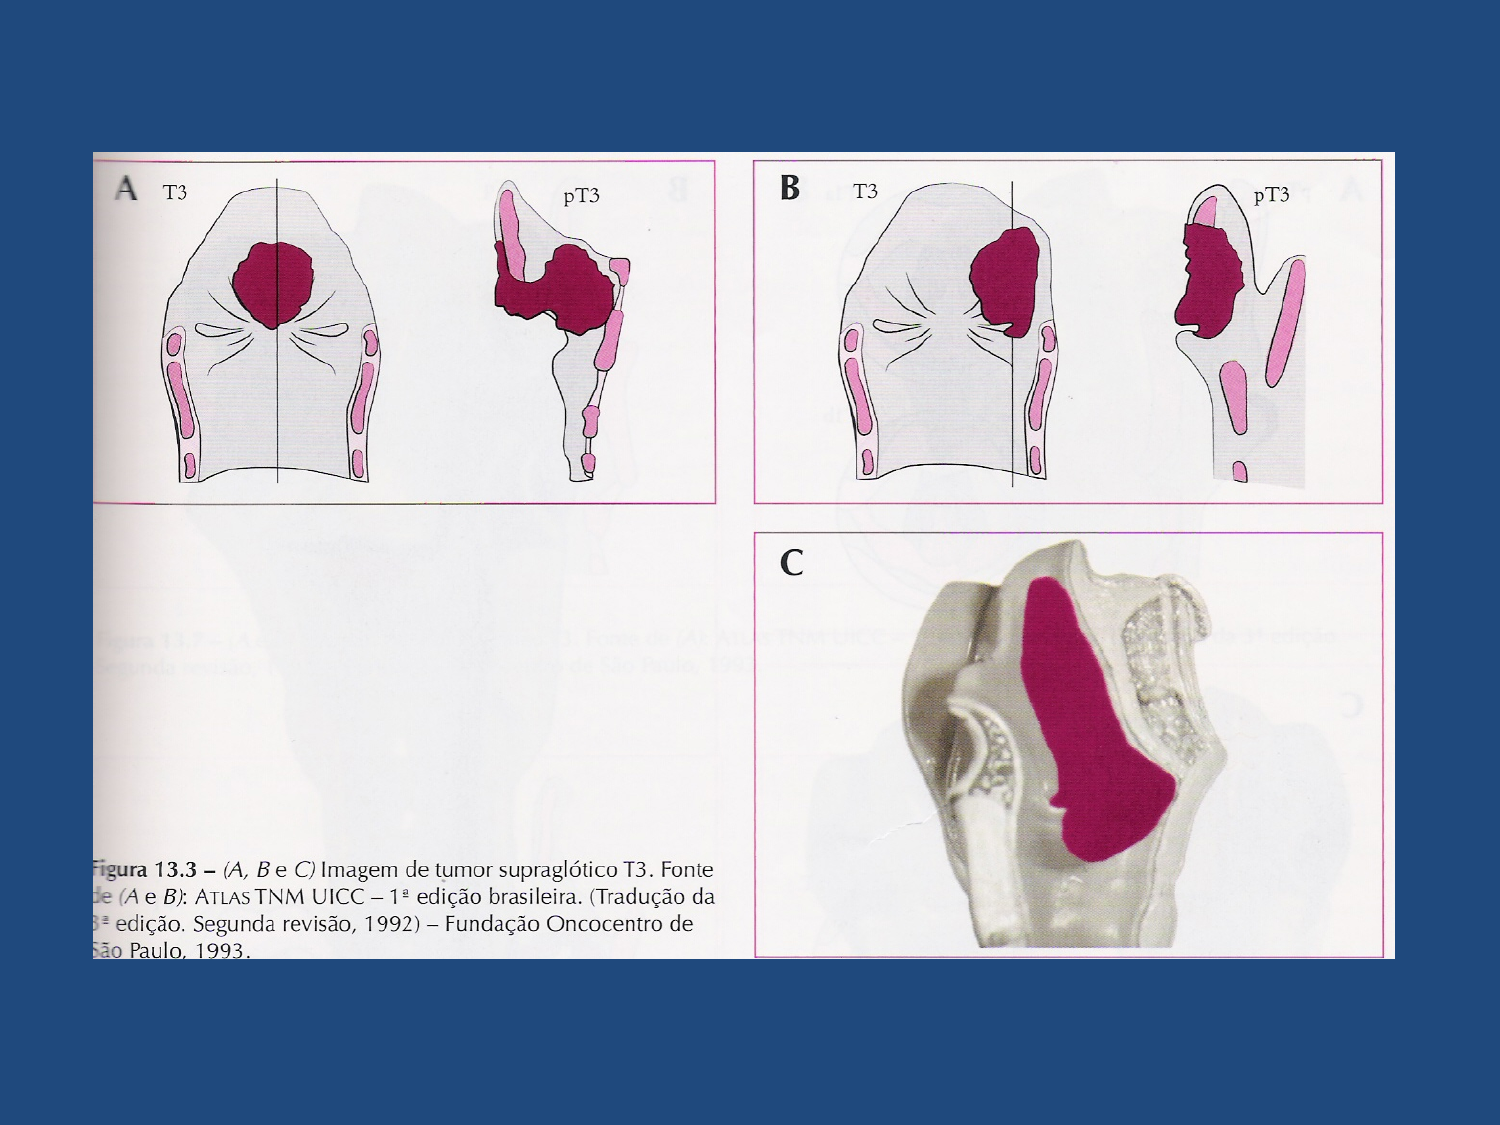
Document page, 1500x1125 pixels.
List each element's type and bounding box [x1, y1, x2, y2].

list [93, 152, 1395, 960]
